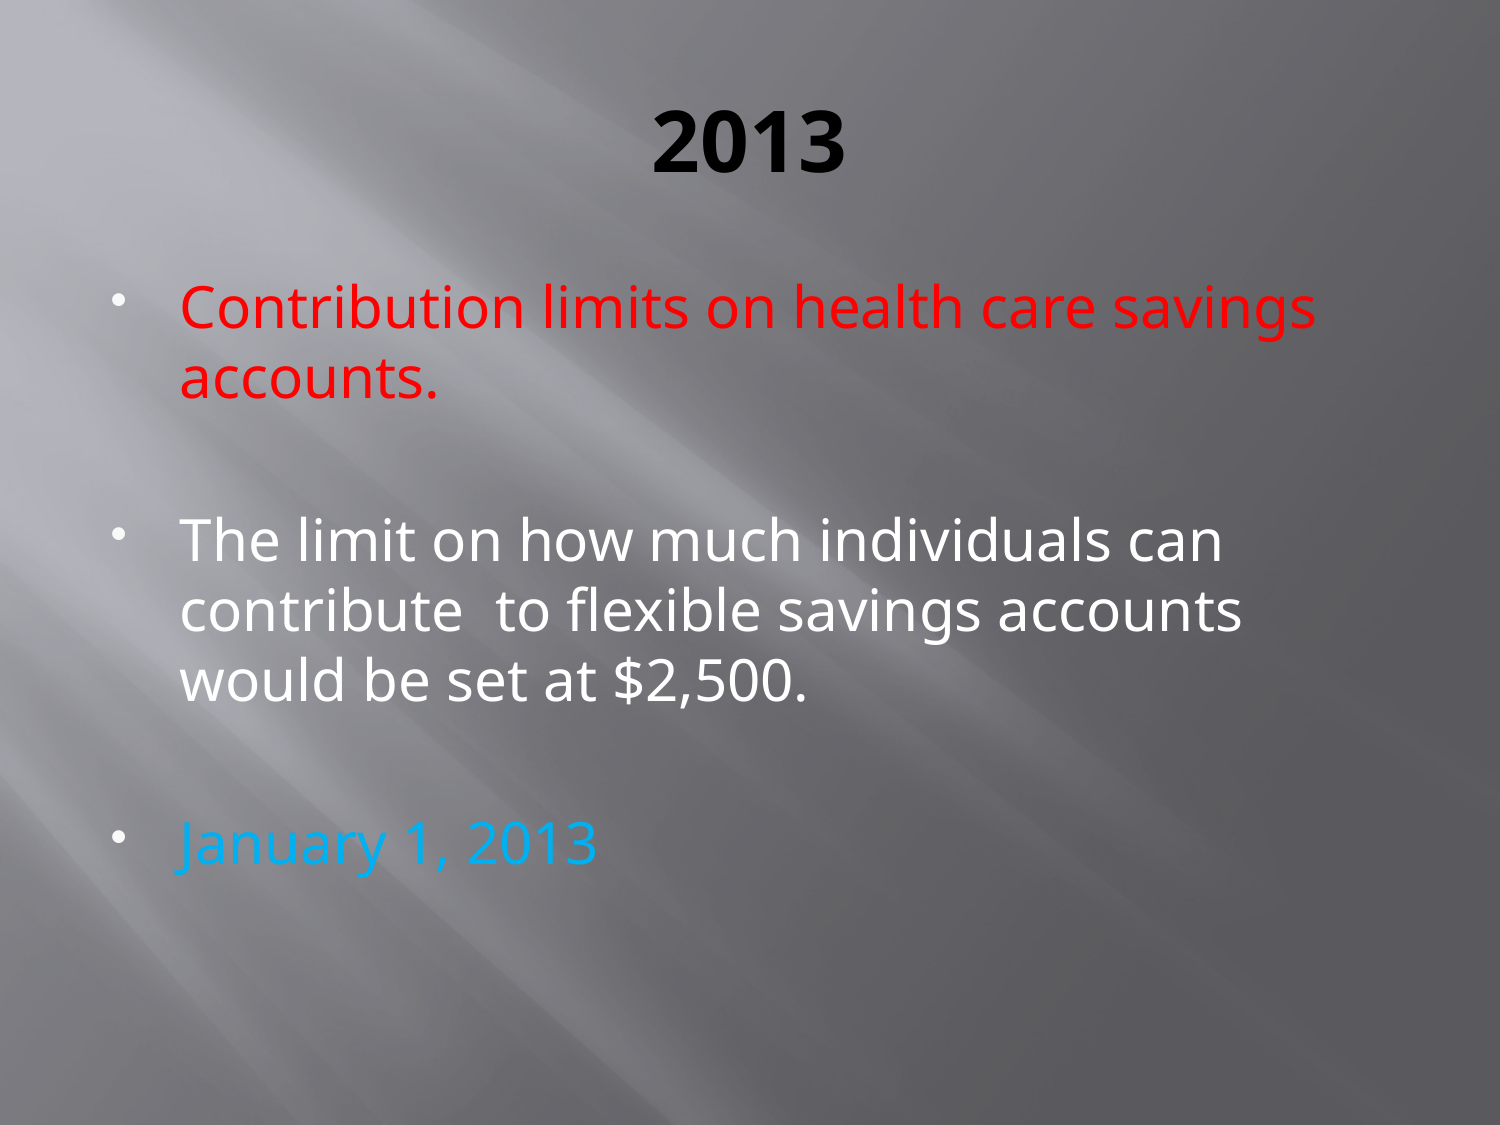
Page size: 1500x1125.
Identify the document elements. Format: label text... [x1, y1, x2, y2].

title 2013 [75, 45, 1425, 233]
list Contribution limits on health care savings accounts. The limit on how much individuals can contribute to flexible savings accounts would be set at $2,500. January 1, 2013 [75, 262, 1425, 1035]
